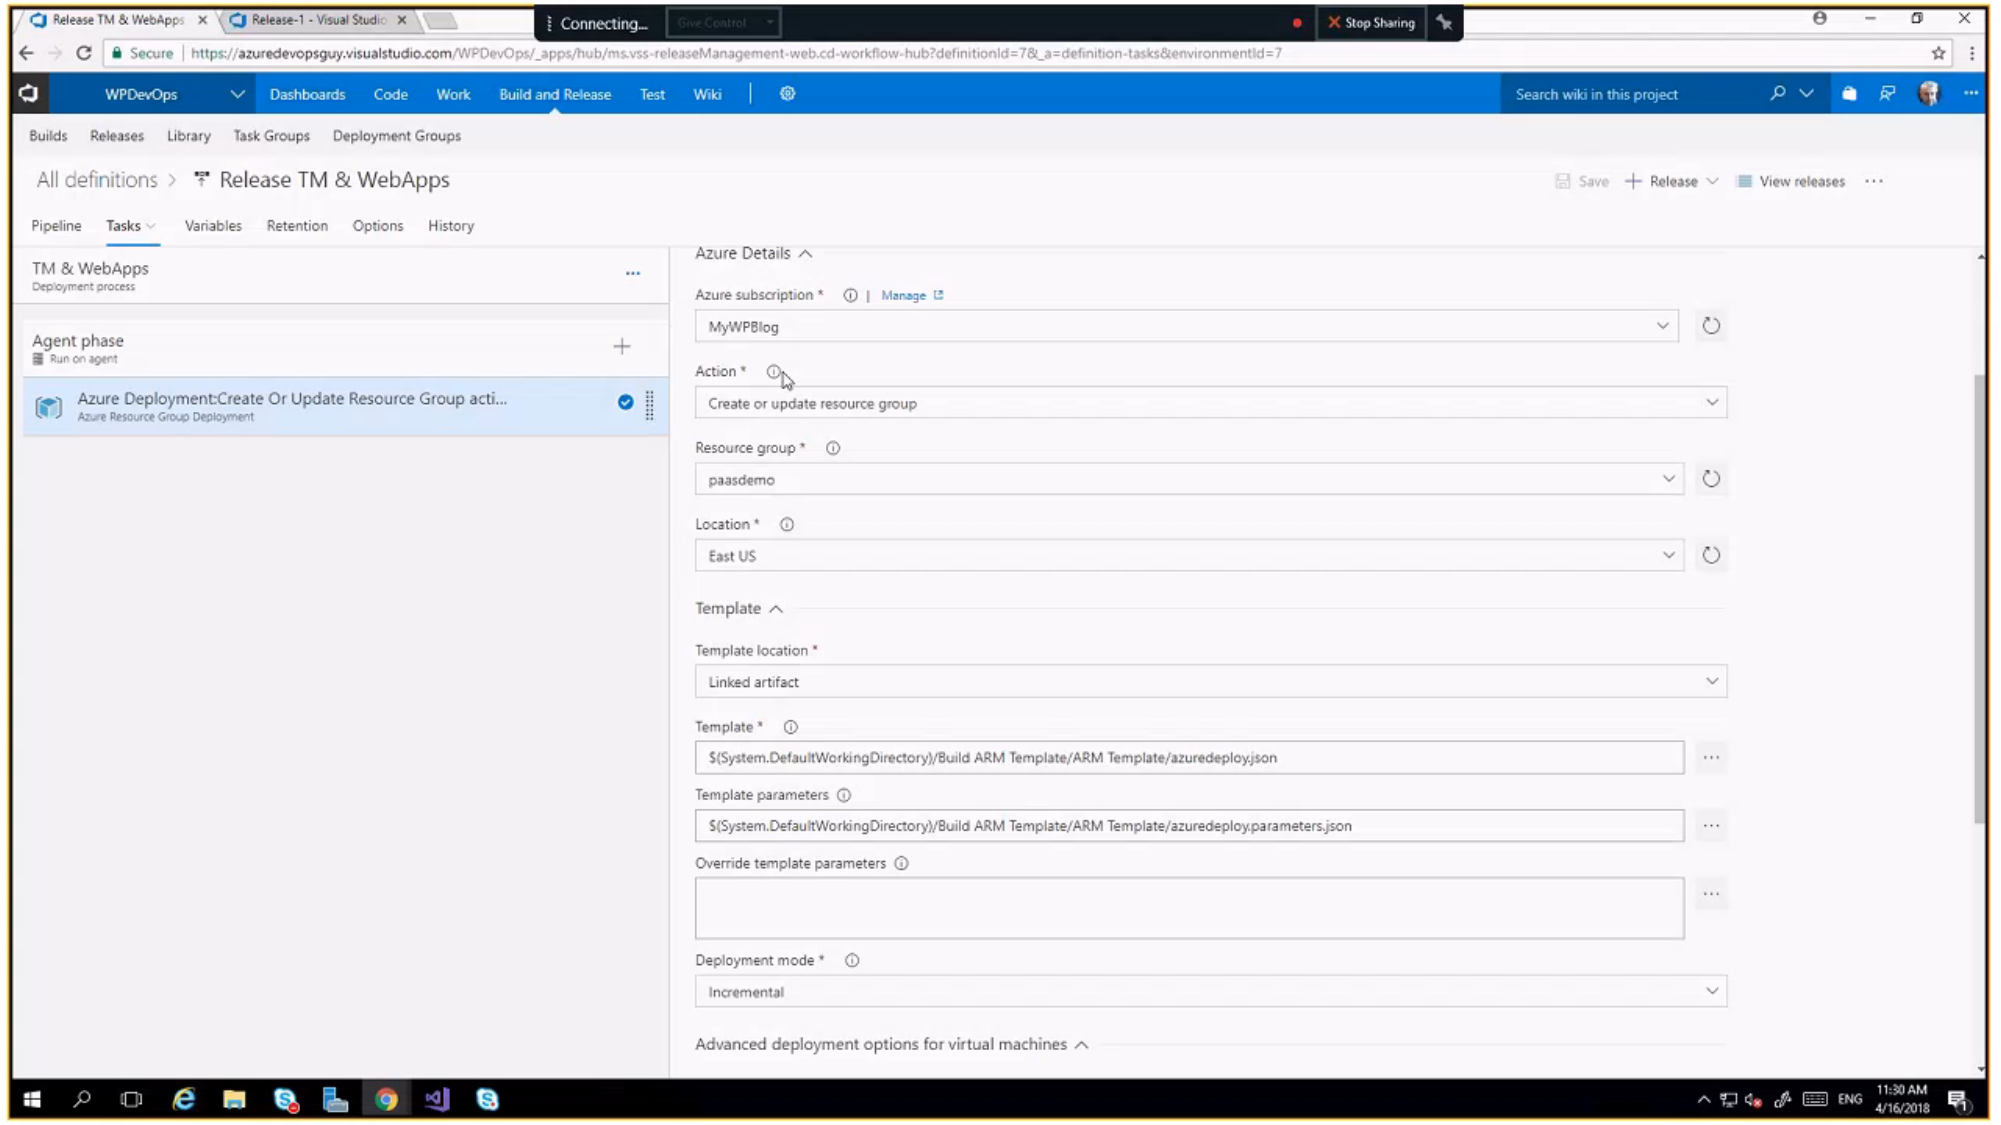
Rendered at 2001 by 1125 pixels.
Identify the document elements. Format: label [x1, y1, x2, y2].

text_box [0, 0, 2000, 1125]
